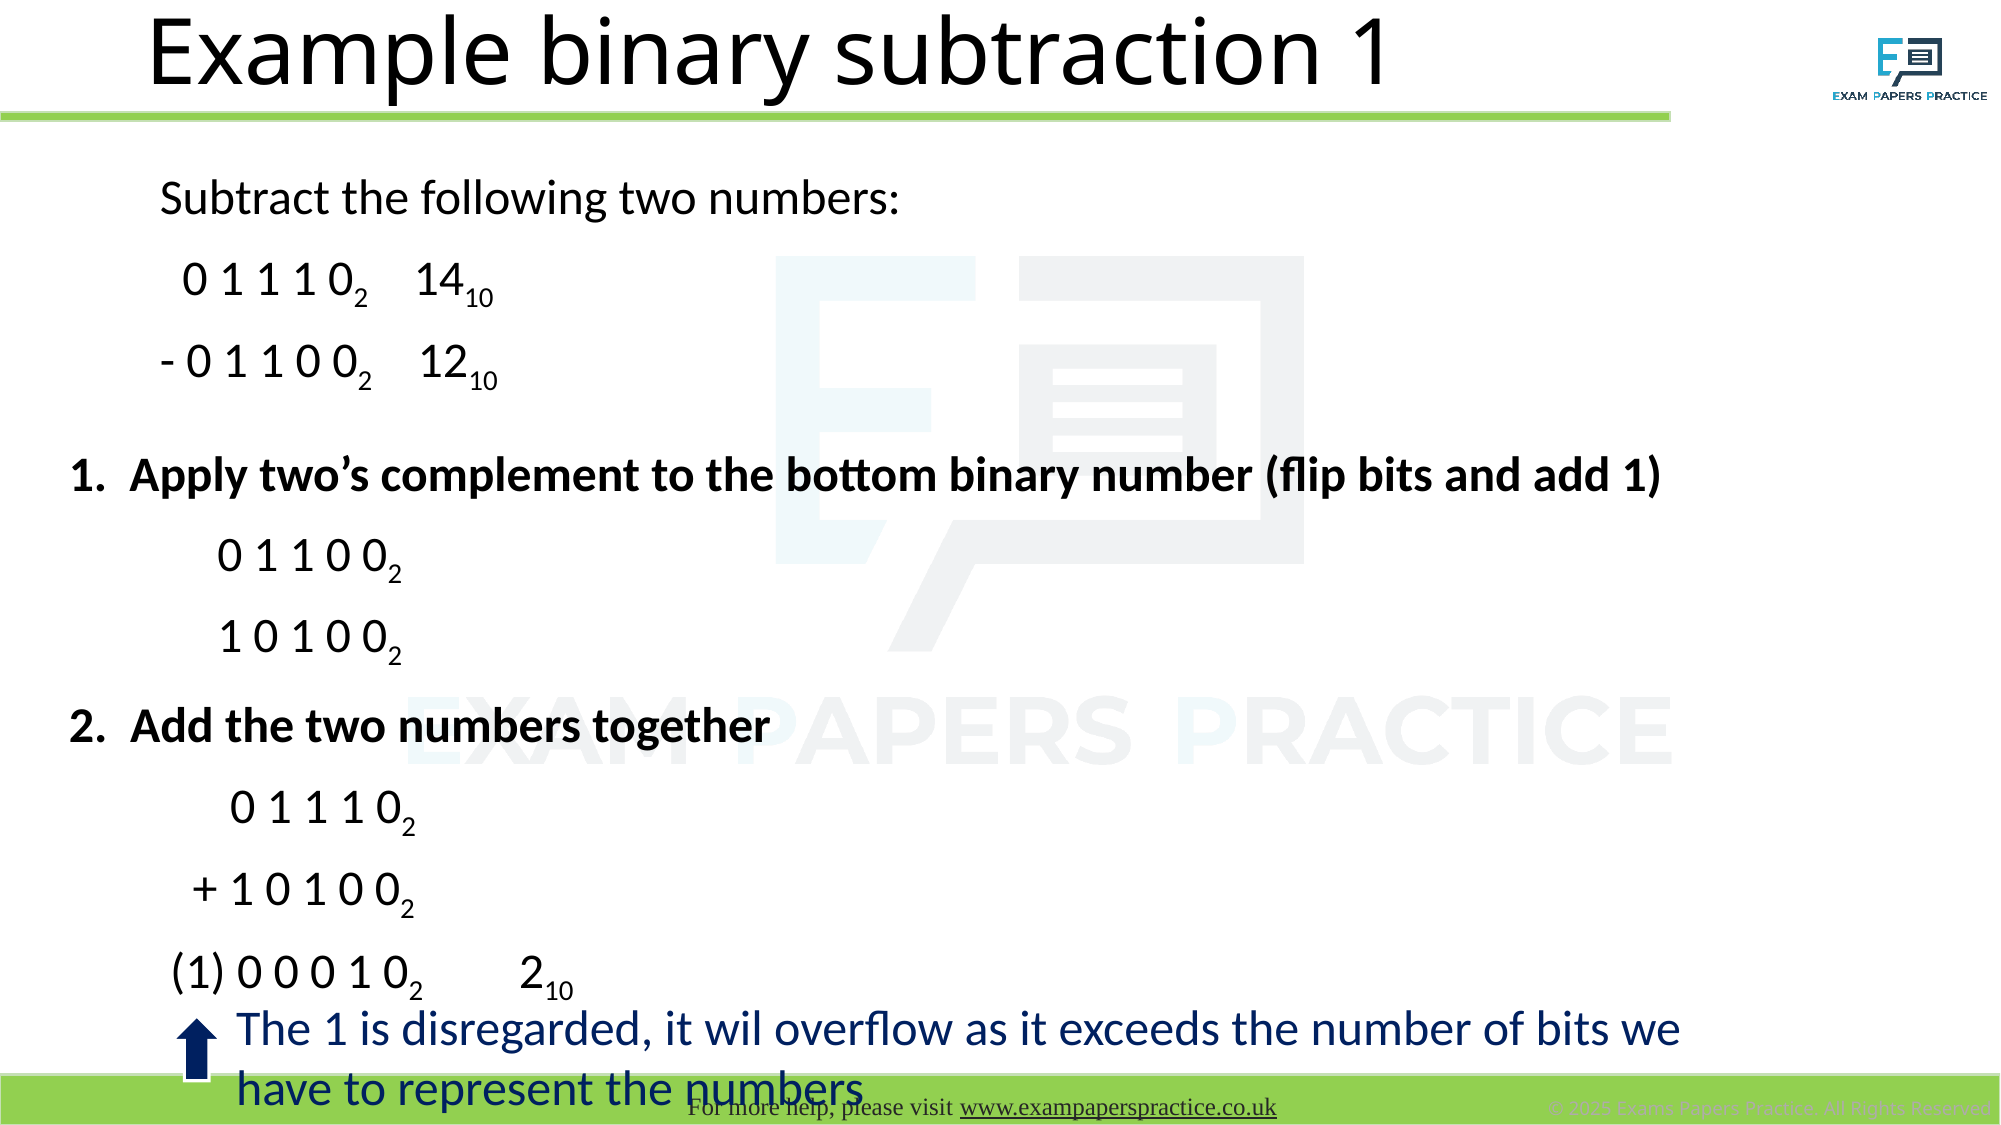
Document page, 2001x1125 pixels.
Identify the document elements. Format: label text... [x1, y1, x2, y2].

text_box 2. Add the two numbers together 0 1 1 1 02 + 1 0 1 0 02 (1) 0 0 0 1 02 210 [53, 601, 993, 1017]
text_box The 1 is disregarded, it wil overflow as it exceeds the number of bits we have to represent the numbers [221, 988, 1727, 1123]
title Example binary subtraction 1 [130, 0, 1856, 164]
list Subtract the following two numbers: 0 1 1 1 02 1410 - 0 1 1 0 02 1210 [144, 164, 1211, 351]
text_box 1. Apply two’s complement to the bottom binary number (flip bits and add 1) 0 1 1 0 02 1 0 1 0 02 [53, 351, 2000, 676]
text_box [168, 1017, 225, 1083]
